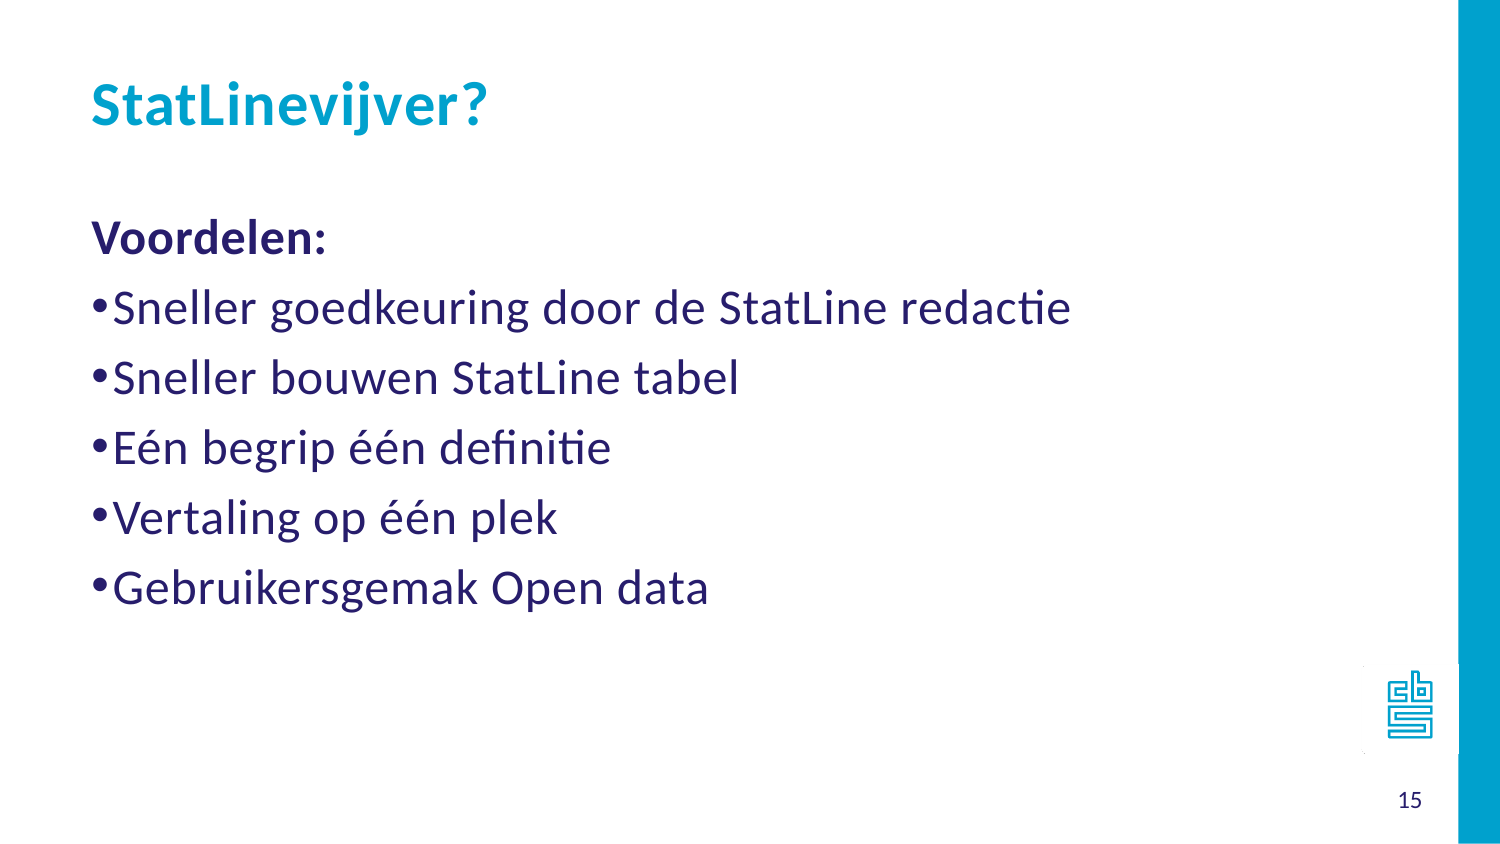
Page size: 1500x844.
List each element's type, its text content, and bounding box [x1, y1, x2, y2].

list StatLinevijver? [76, 55, 1353, 151]
picture [1361, 664, 1458, 754]
slide_number 15 [1361, 772, 1459, 826]
list Voordelen: Sneller goedkeuring door de StatLine redactie Sneller bouwen StatLine tabel Eén begrip één definitie Vertaling op één plek Gebruikersgemak Open data [76, 197, 1353, 765]
